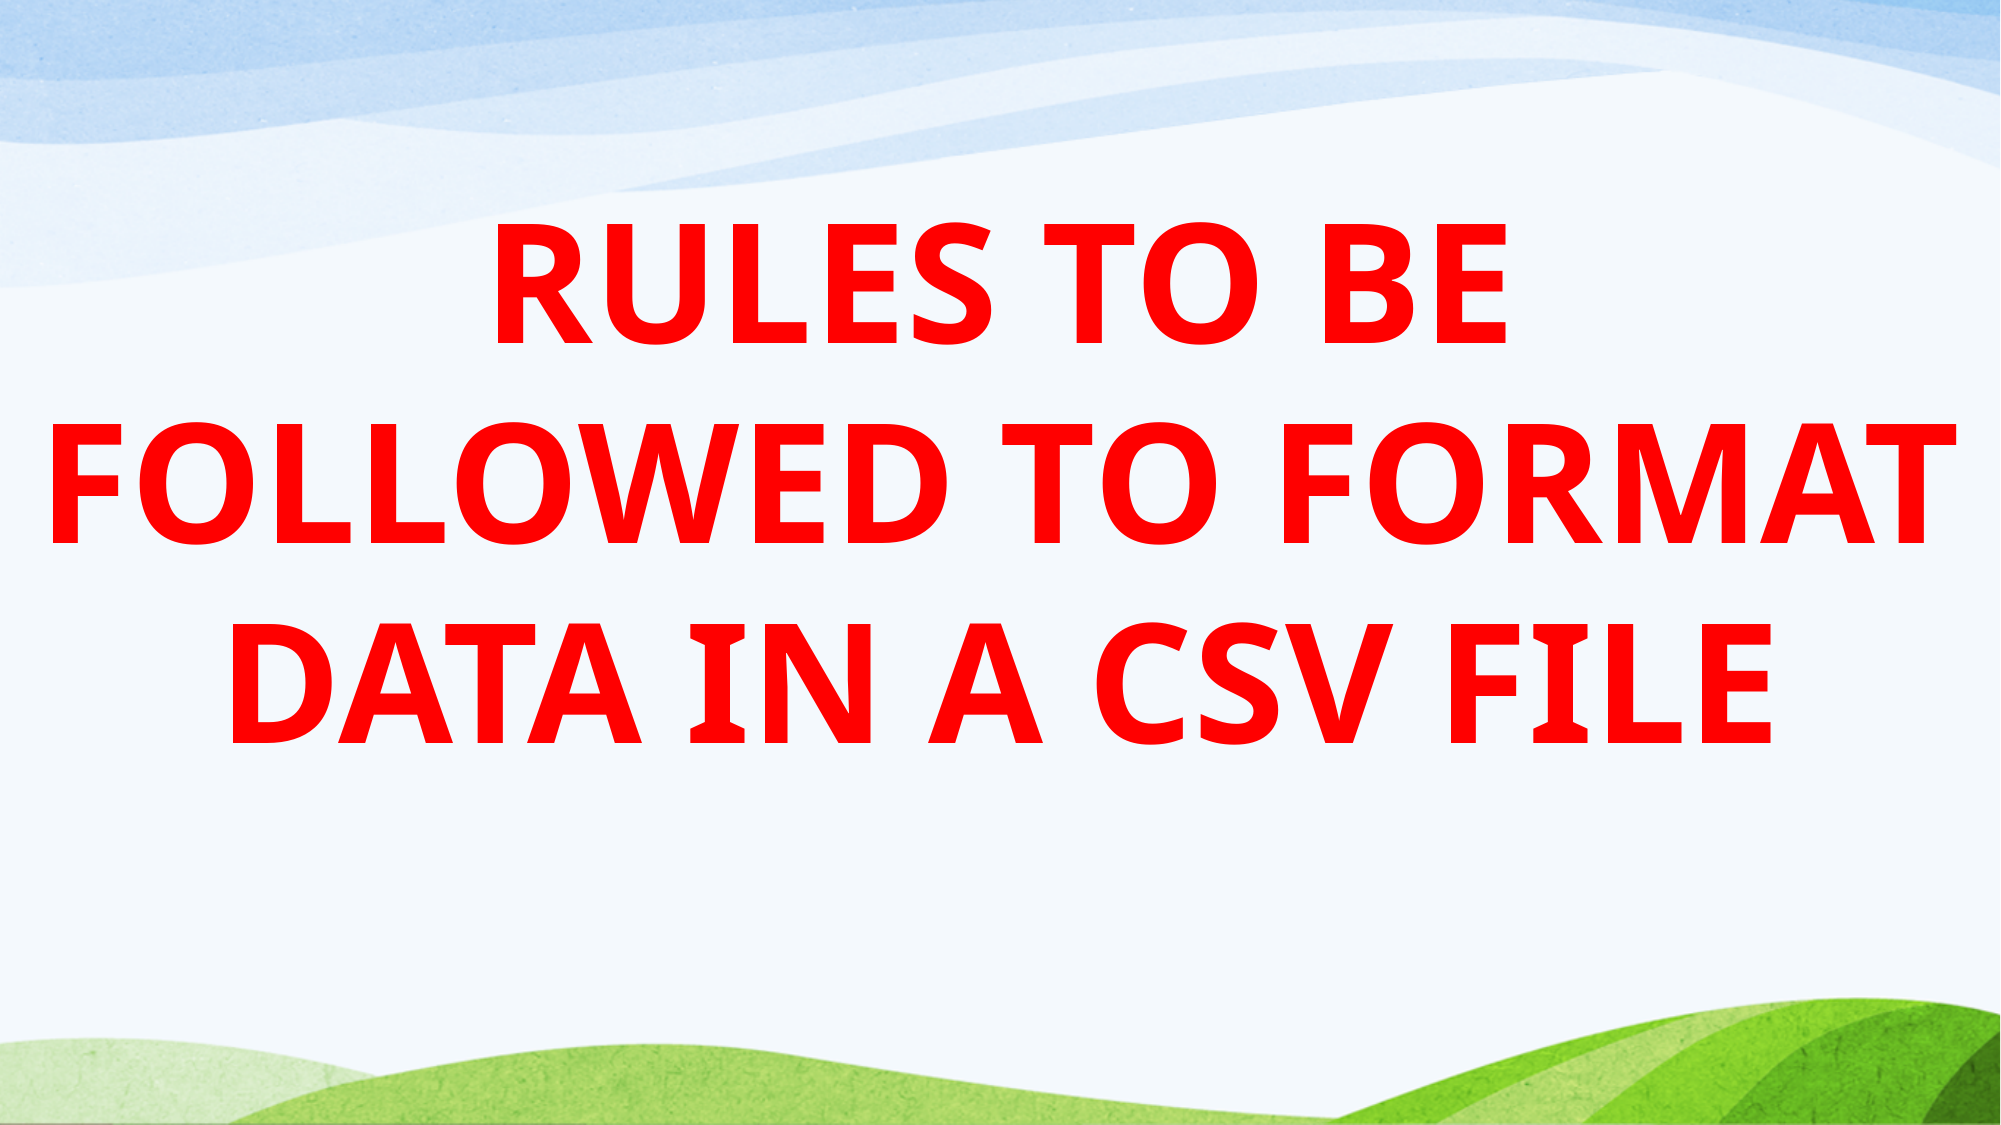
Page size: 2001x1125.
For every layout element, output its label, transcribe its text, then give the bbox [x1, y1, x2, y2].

picture [0, 0, 2001, 1125]
text_box RULES TO BE FOLLOWED TO FORMAT DATA IN A CSV FILE [0, 169, 2000, 785]
